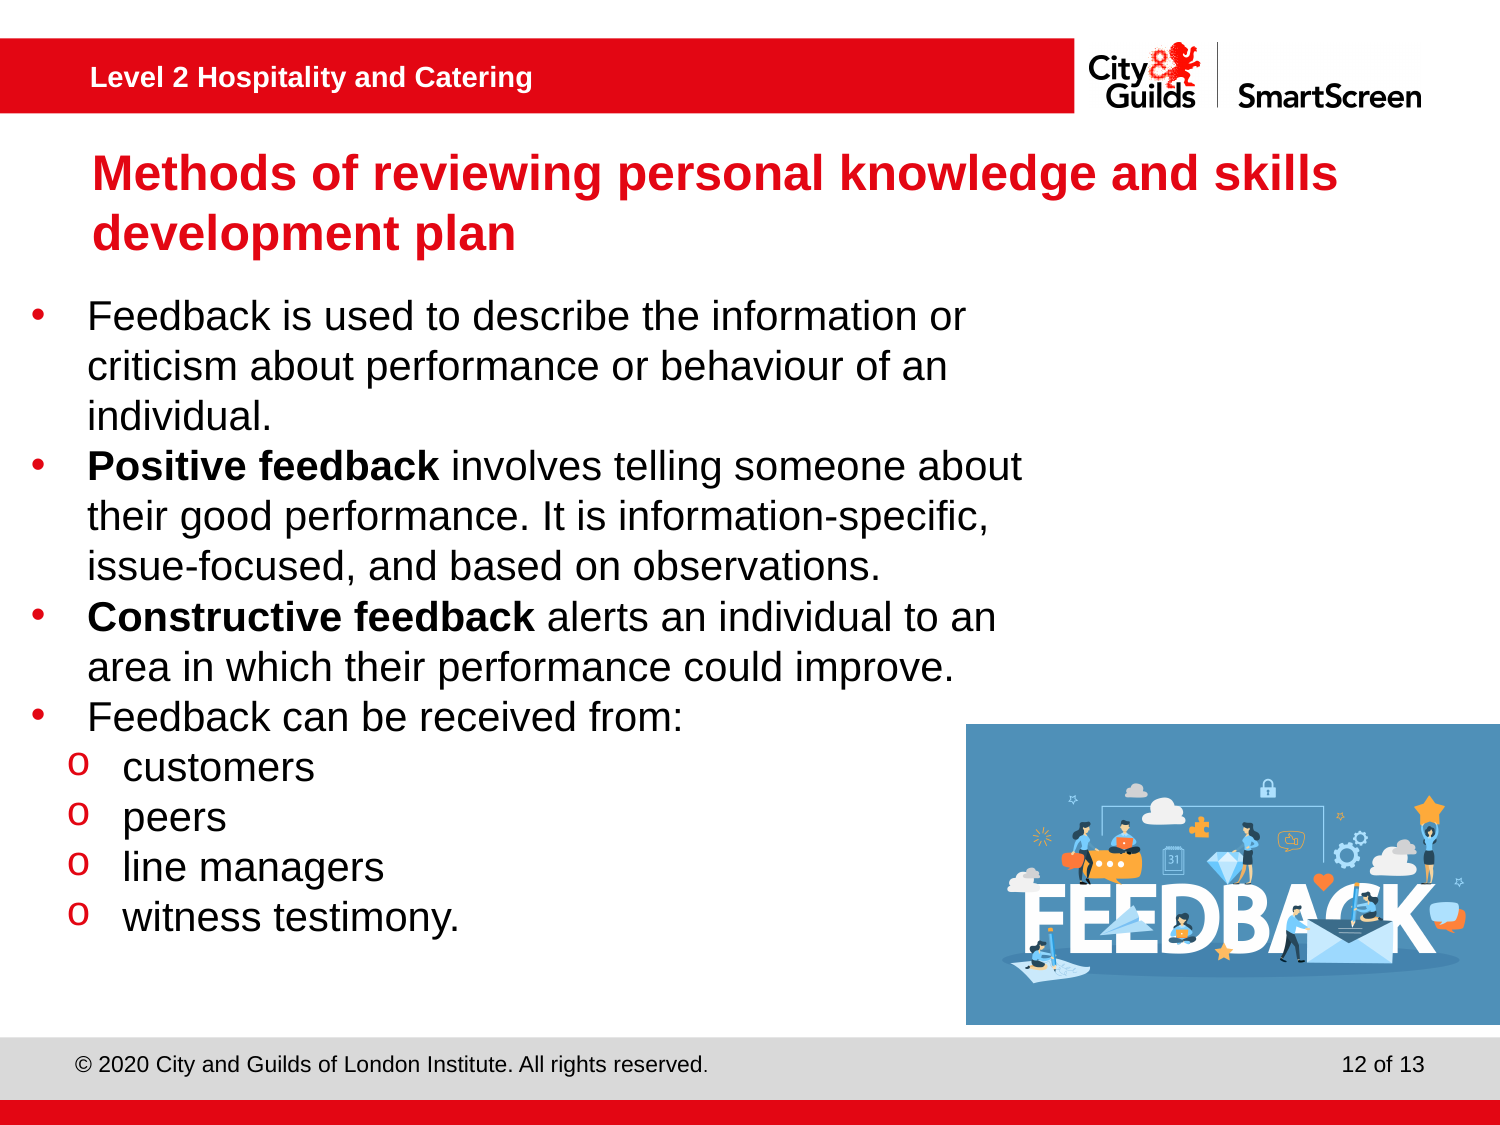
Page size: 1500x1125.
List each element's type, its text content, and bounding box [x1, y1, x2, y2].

list Feedback is used to describe the information or criticism about performance or behaviour of an individual. Positive feedback involves telling someone about their good performance. It is information-specific, issue-focused, and based on observations. Constructive feedback alerts an individual to an area in which their performance could improve. Feedback can be received from: customers peers line managers witness testimony. [15, 281, 1091, 1022]
picture [1089, 42, 1421, 108]
title Methods of reviewing personal knowledge and skills development plan [76, 168, 1426, 232]
picture [965, 724, 1500, 1026]
